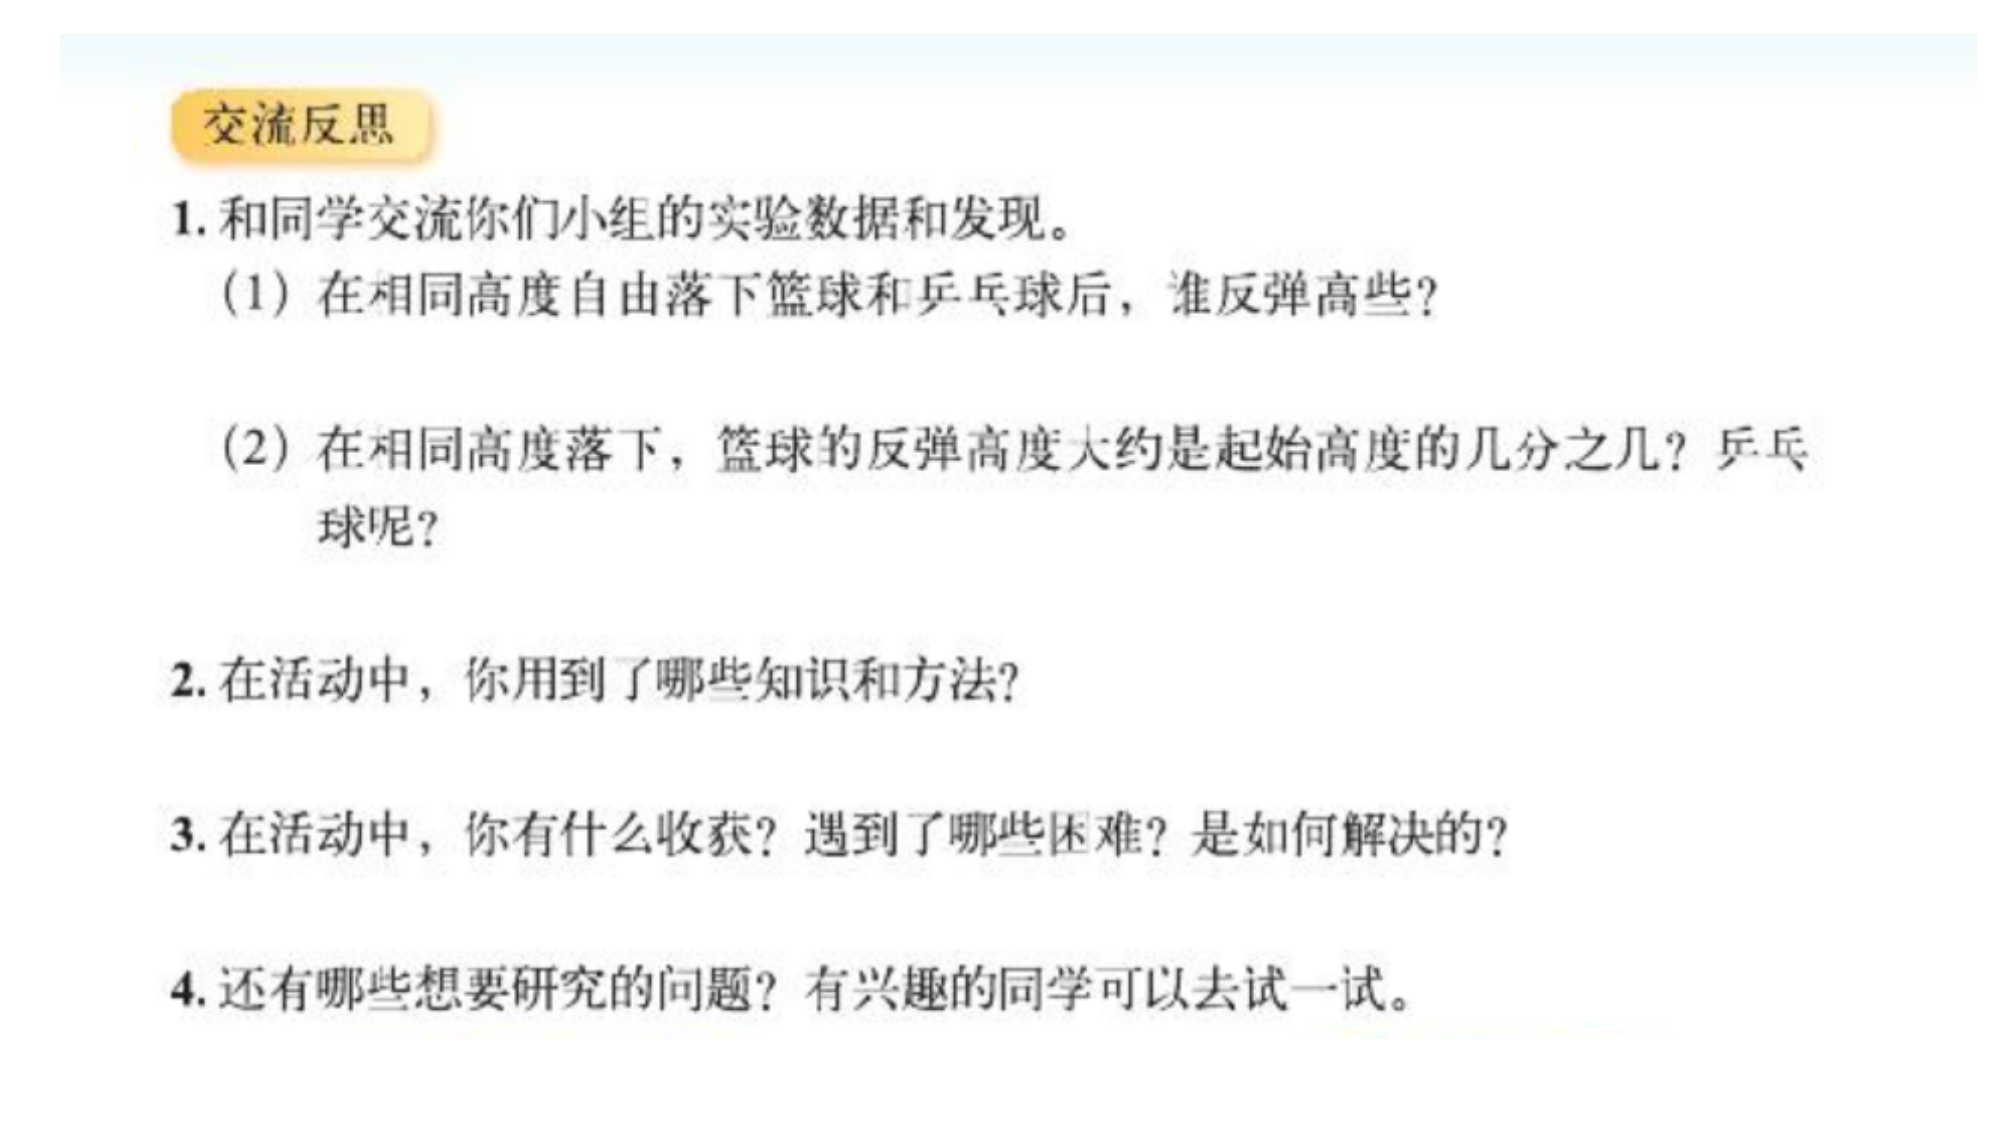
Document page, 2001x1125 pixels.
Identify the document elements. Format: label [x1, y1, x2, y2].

picture [60, 34, 1977, 1039]
